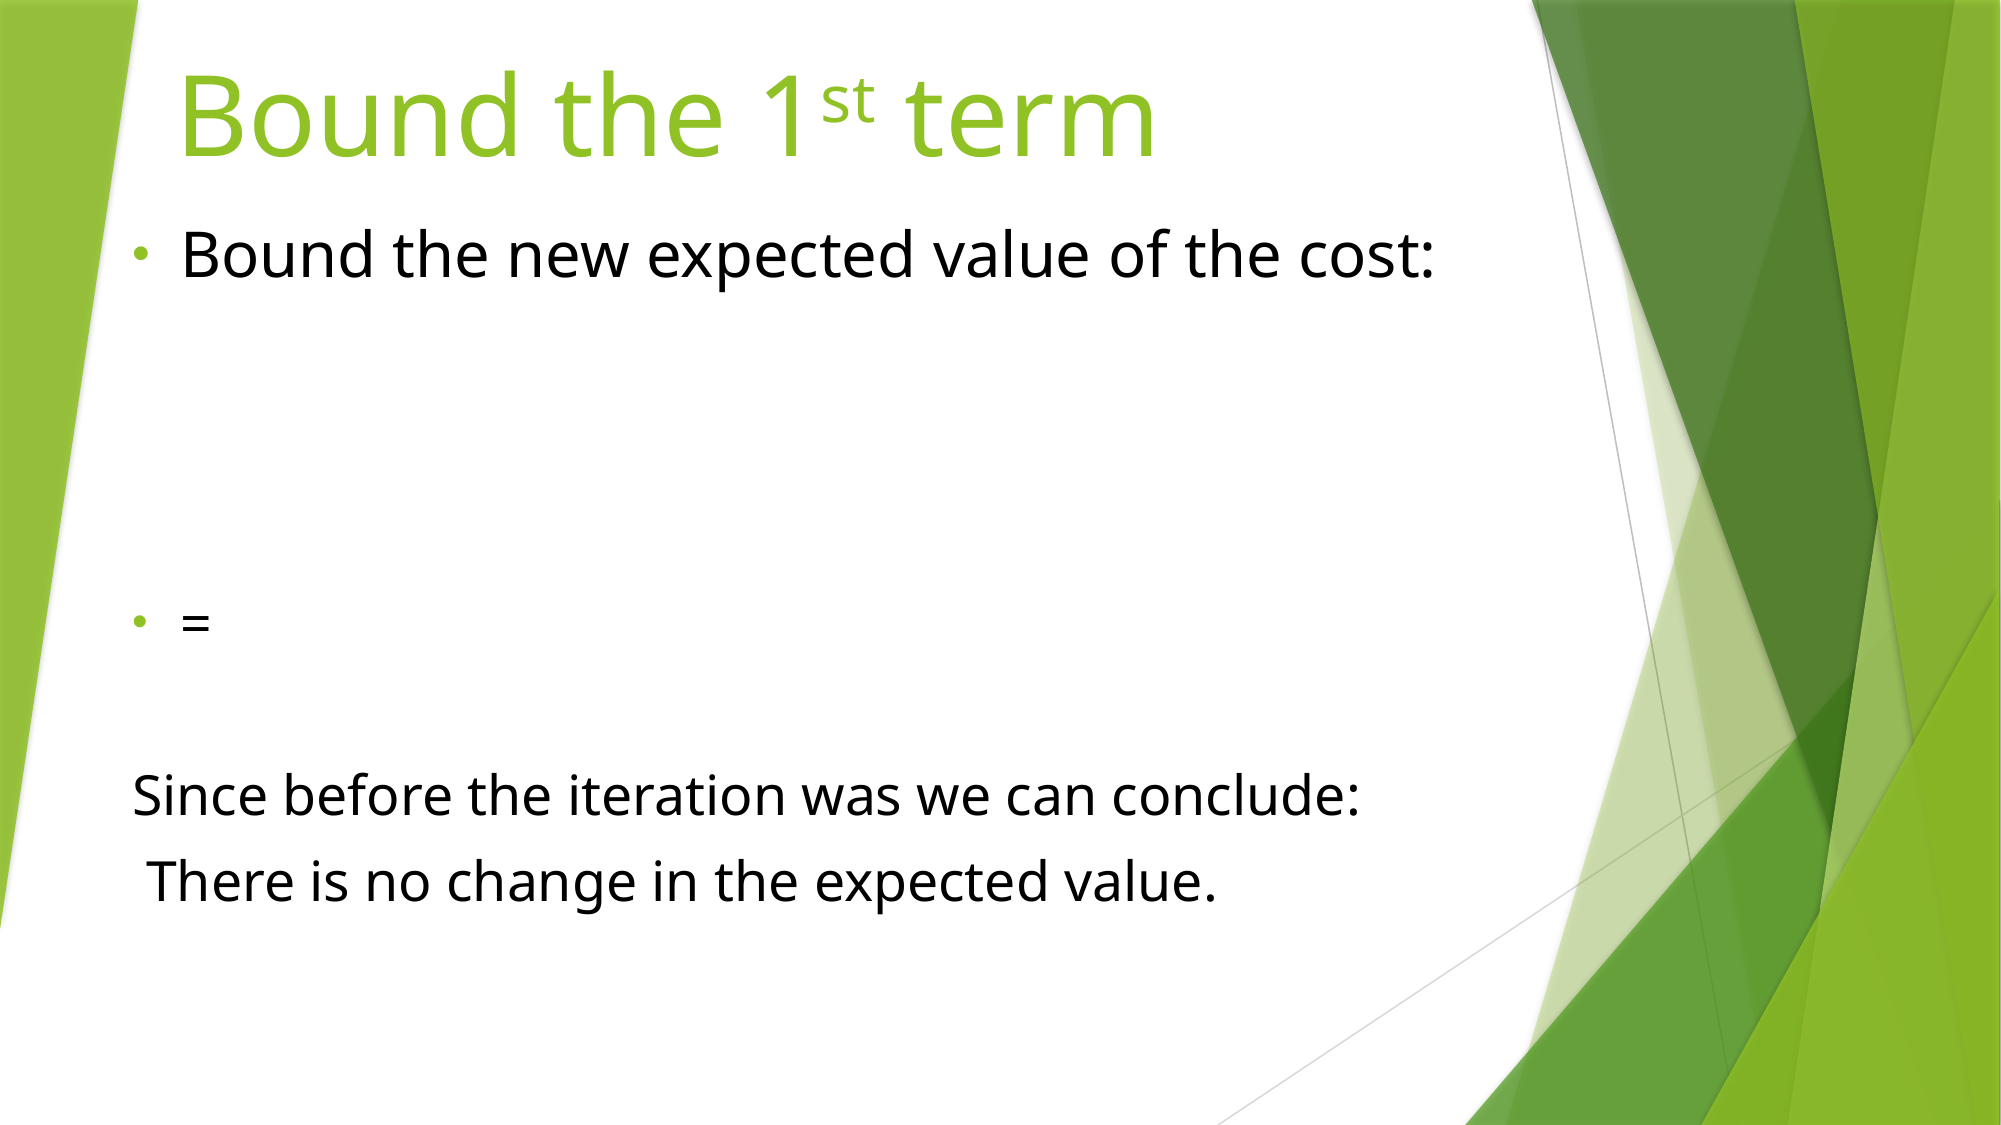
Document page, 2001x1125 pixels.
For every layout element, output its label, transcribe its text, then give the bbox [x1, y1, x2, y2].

title Bound the 1st term [160, 33, 1551, 186]
